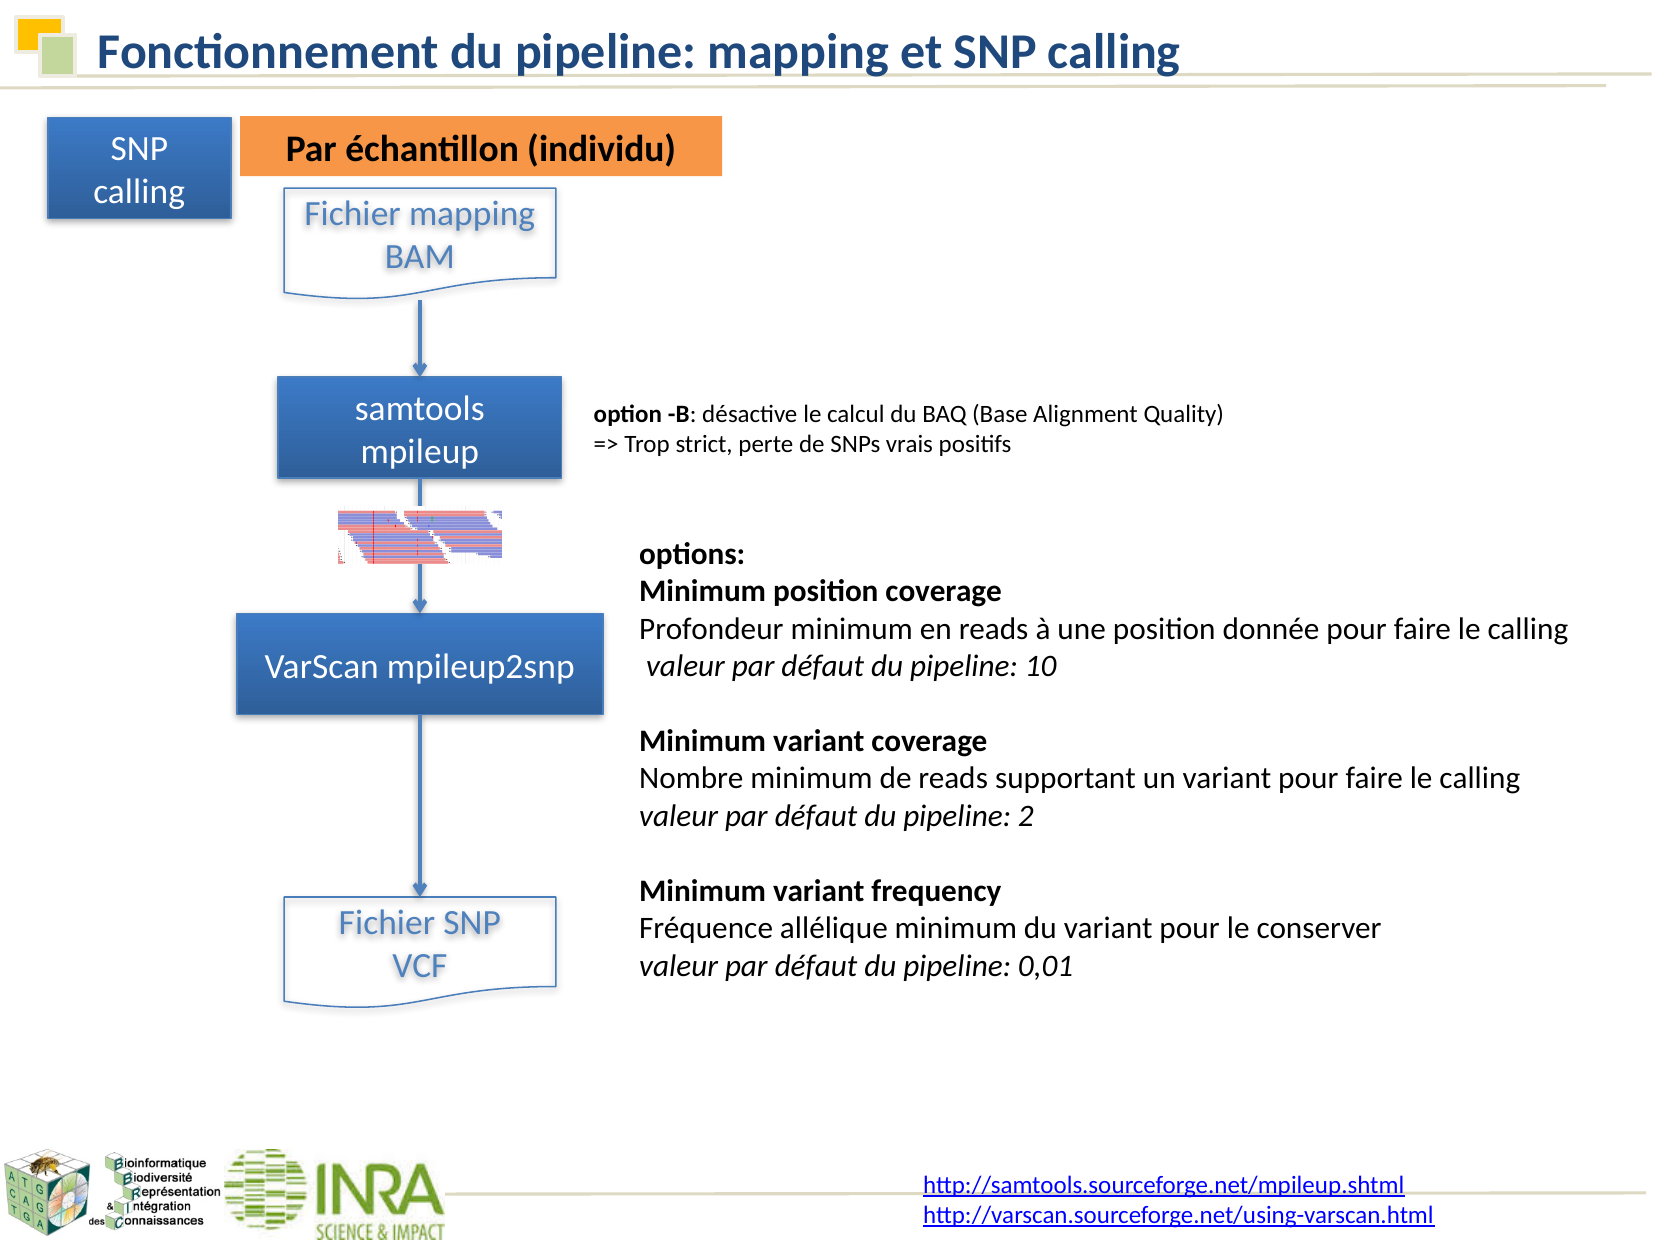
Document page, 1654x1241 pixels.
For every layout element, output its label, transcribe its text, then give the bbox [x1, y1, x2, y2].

picture [337, 506, 502, 565]
text_box Fonctionnement du pipeline: mapping et SNP calling [82, 17, 1571, 80]
text_box Par échantillon (individu) [240, 116, 723, 177]
text_box VarScan mpileup2snp [236, 613, 604, 715]
text_box Fichier SNP VCF [283, 896, 557, 1008]
picture [0, 1141, 445, 1240]
text_box samtools mpileup [277, 376, 562, 479]
text_box SNP calling [47, 117, 232, 219]
text_box http://samtools.sourceforge.net/mpileup.shtml http://varscan.sourceforge.net/using-varscan.html [908, 1161, 1645, 1236]
text_box Fichier mapping BAM [283, 187, 557, 300]
text_box option -B: désactive le calcul du BAQ (Base Alignment Quality) => Trop strict, perte de SNPs vrais positifs [578, 389, 1642, 465]
text_box options: Minimum position coverage Profondeur minimum en reads à une position donnée pour faire le calling valeur par défaut du pipeline: 10 Minimum variant coverage Nombre minimum de reads supportant un variant pour faire le calling valeur par défaut du pipeline: 2 Minimum variant frequency Fréquence allélique minimum du variant pour le conserver valeur par défaut du pipeline: 0,01 [624, 525, 1634, 990]
